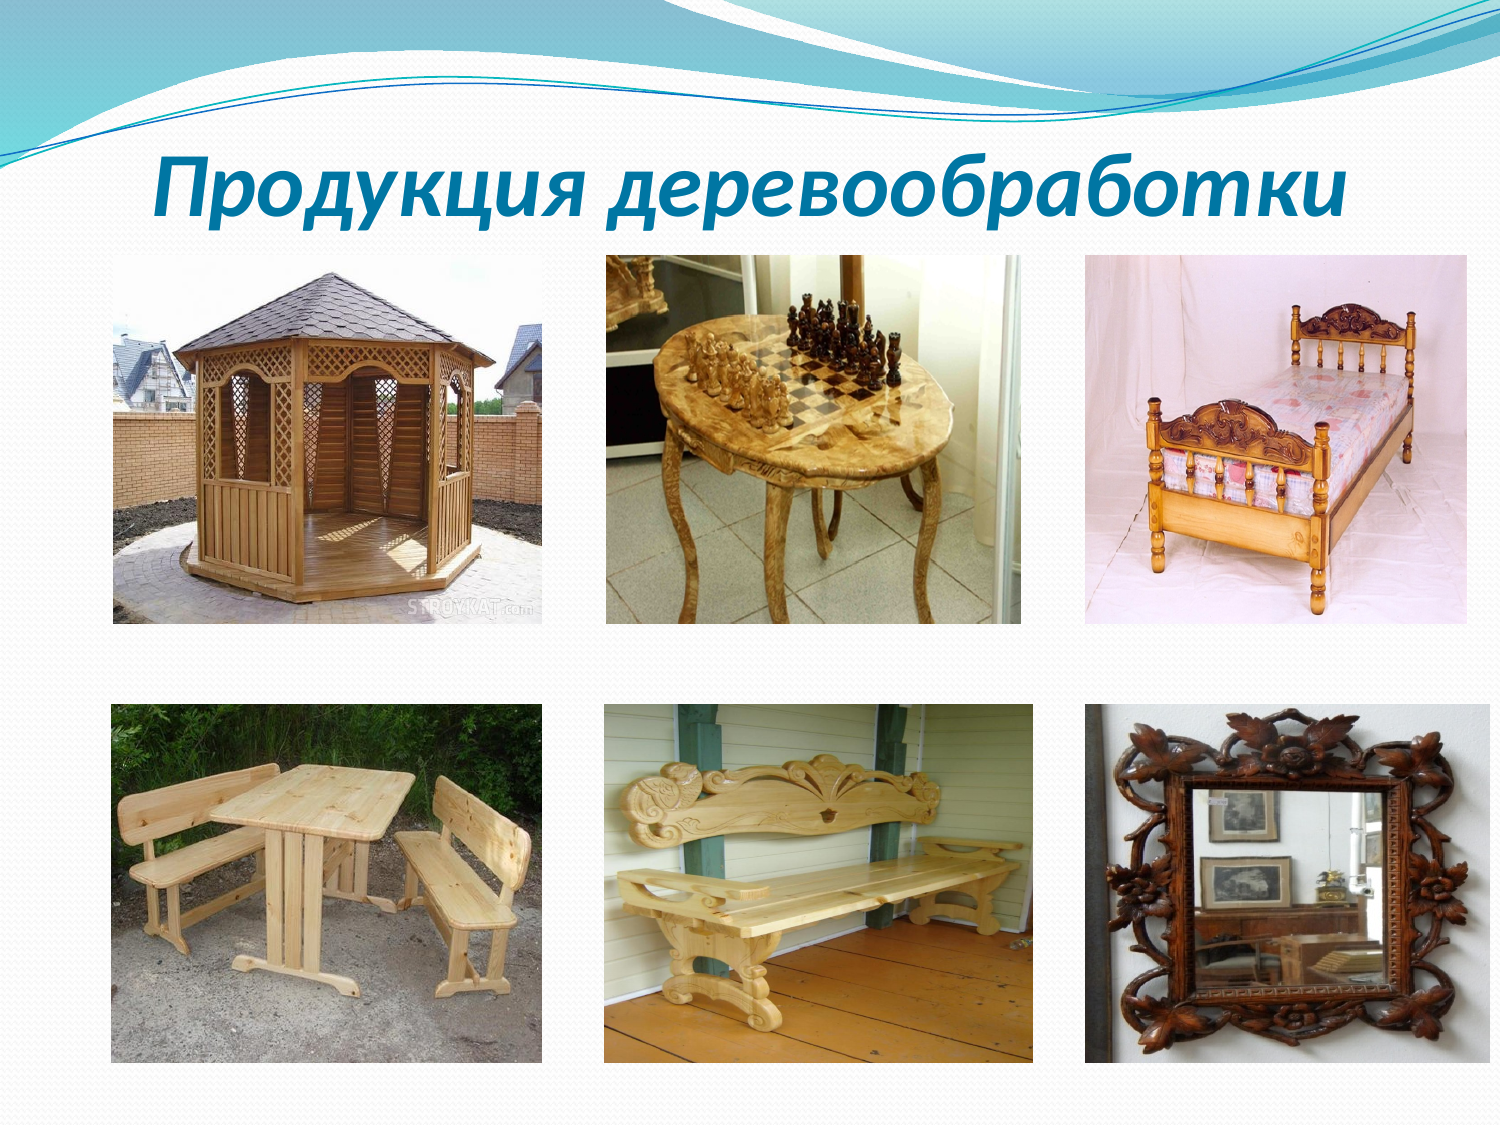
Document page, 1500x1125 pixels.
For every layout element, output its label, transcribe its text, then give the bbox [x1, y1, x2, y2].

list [110, 703, 542, 1063]
picture [1085, 703, 1491, 1063]
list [1085, 255, 1467, 625]
title Продукция деревообработки [75, 115, 1425, 235]
picture [604, 703, 1034, 1063]
picture [113, 255, 542, 625]
picture [606, 255, 1022, 625]
